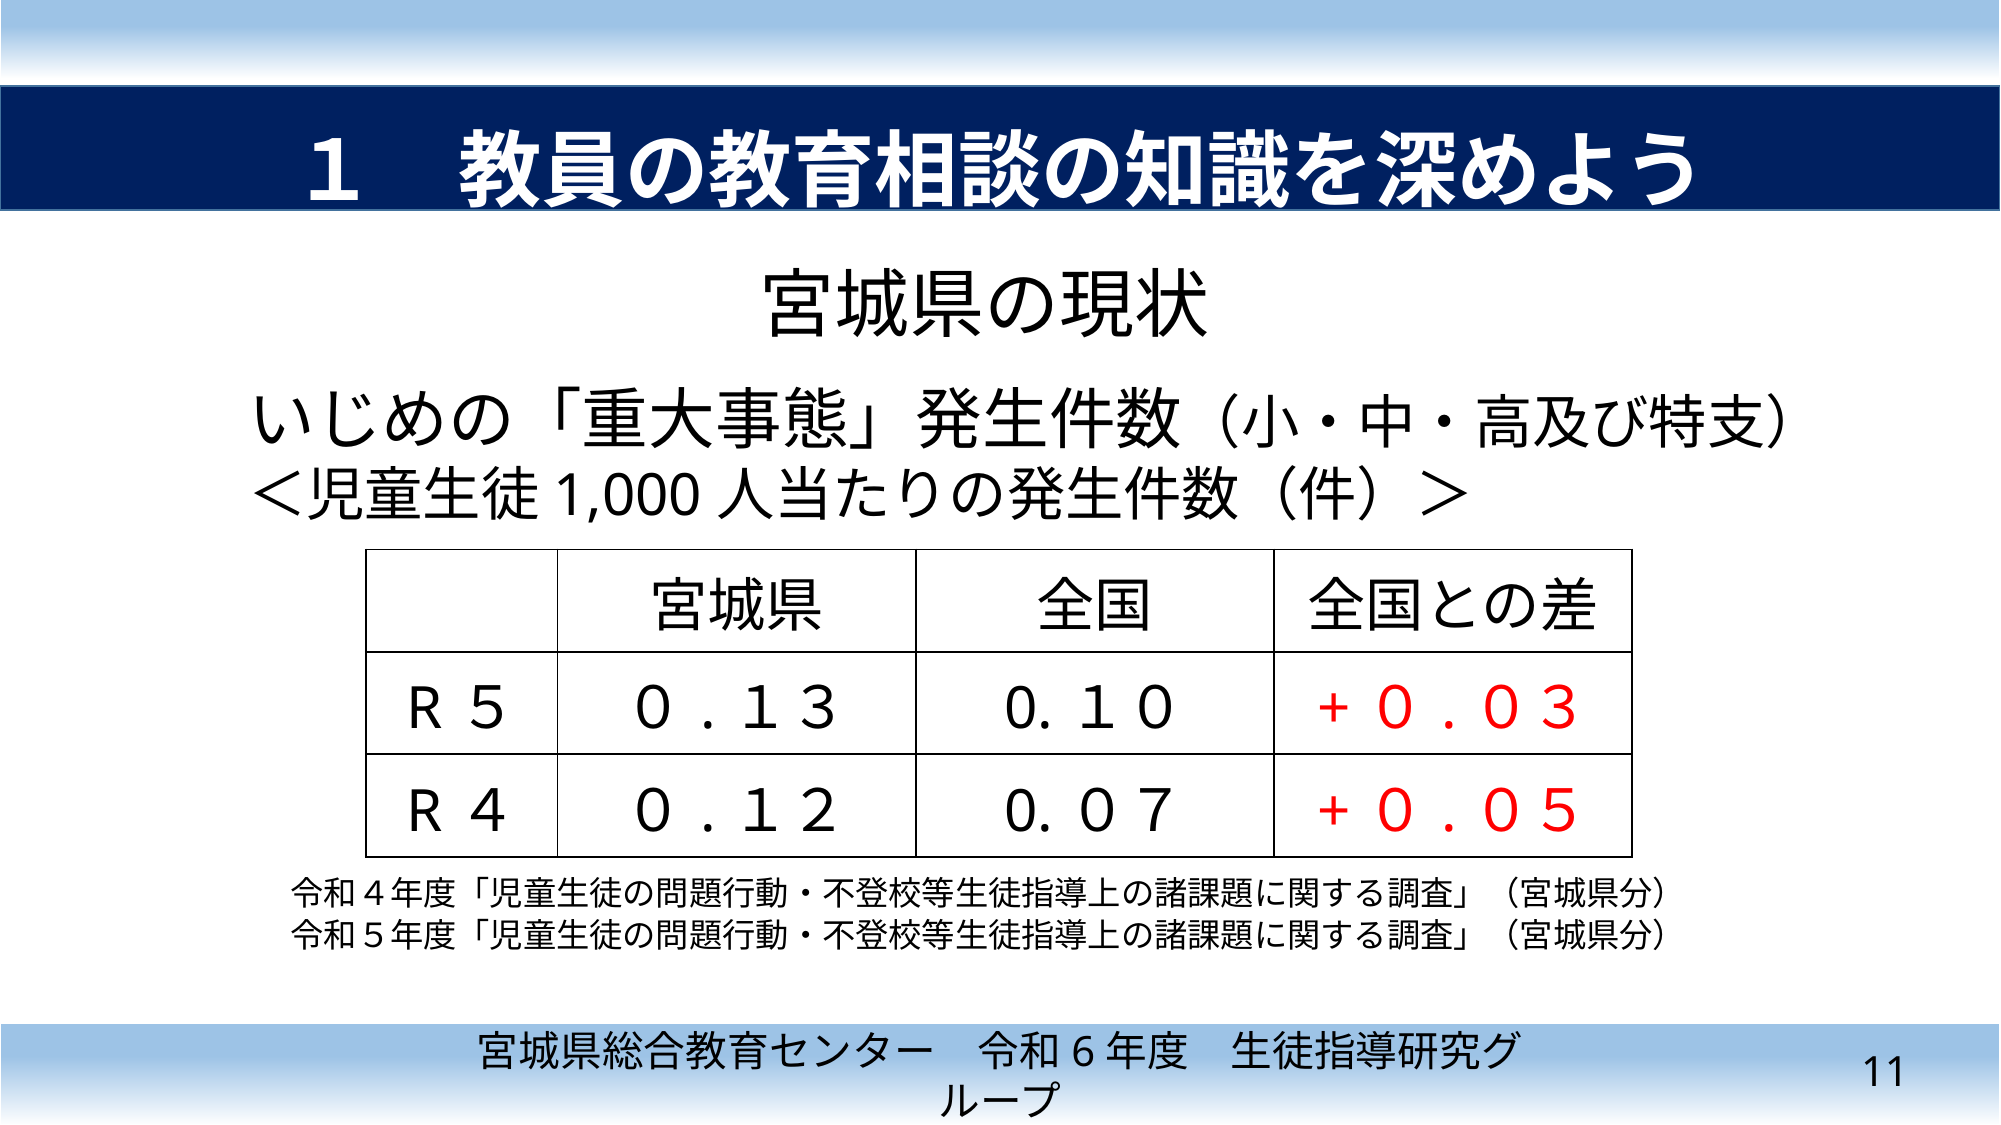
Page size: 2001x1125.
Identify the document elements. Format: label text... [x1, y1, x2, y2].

table_cell +０.０３ [1275, 653, 1631, 753]
table_cell 0.１０ [917, 653, 1273, 753]
table_cell ０.１２ [558, 755, 915, 856]
text_box 令和４年度「児童生徒の問題行動・不登校等生徒指導上の諸課題に関する調査」（宮城県分） [275, 865, 1722, 920]
table_cell +０.０５ [1275, 755, 1631, 856]
table_header [367, 550, 557, 651]
text_box いじめの「重大事態」発生件数（小・中・高及び特支） ＜児童生徒1,000人当たりの発生件数（件）＞ [222, 369, 1925, 534]
text_box [0, 85, 220, 211]
table_cell R４ [367, 755, 557, 856]
table_cell ０.１３ [558, 653, 915, 753]
table_cell R５ [367, 653, 557, 753]
text_box １ 教員の教育相談の知識を深めよう [220, 59, 1780, 224]
table_header 宮城県 [558, 550, 915, 651]
text_box 令和５年度「児童生徒の問題行動・不登校等生徒指導上の諸課題に関する調査」（宮城県分） [275, 906, 1737, 962]
text_box 宮城県の現状 [744, 248, 1256, 354]
text_box 宮城県総合教育センター 令和6年度 生徒指導研究グループ [428, 1045, 1572, 1105]
slide_number 10 [1811, 1043, 1925, 1104]
table_cell 0.０７ [917, 755, 1273, 856]
table_header 全国との差 [1275, 550, 1631, 651]
table_header 全国 [917, 550, 1273, 651]
text_box [1780, 85, 2000, 211]
